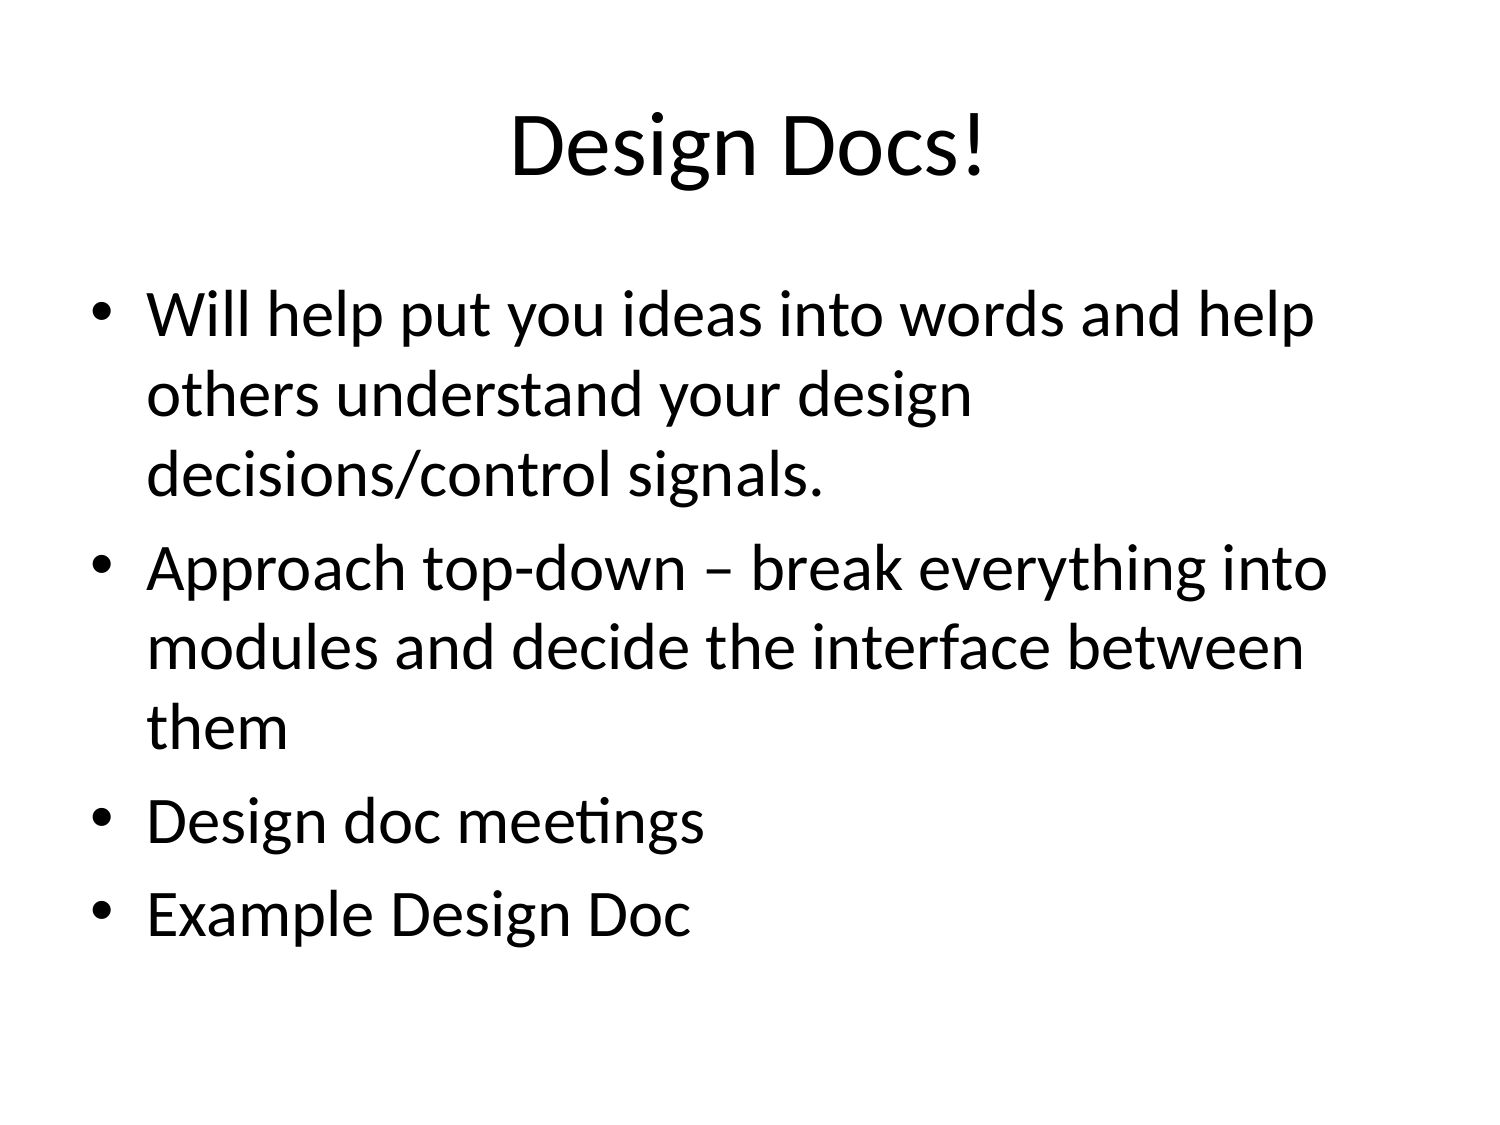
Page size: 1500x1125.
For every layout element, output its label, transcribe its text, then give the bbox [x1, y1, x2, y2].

title Design Docs! [75, 45, 1425, 233]
list Will help put you ideas into words and help others understand your design decisions/control signals. Approach top-down – break everything into modules and decide the interface between them Design doc meetings Example Design Doc [75, 262, 1425, 1005]
